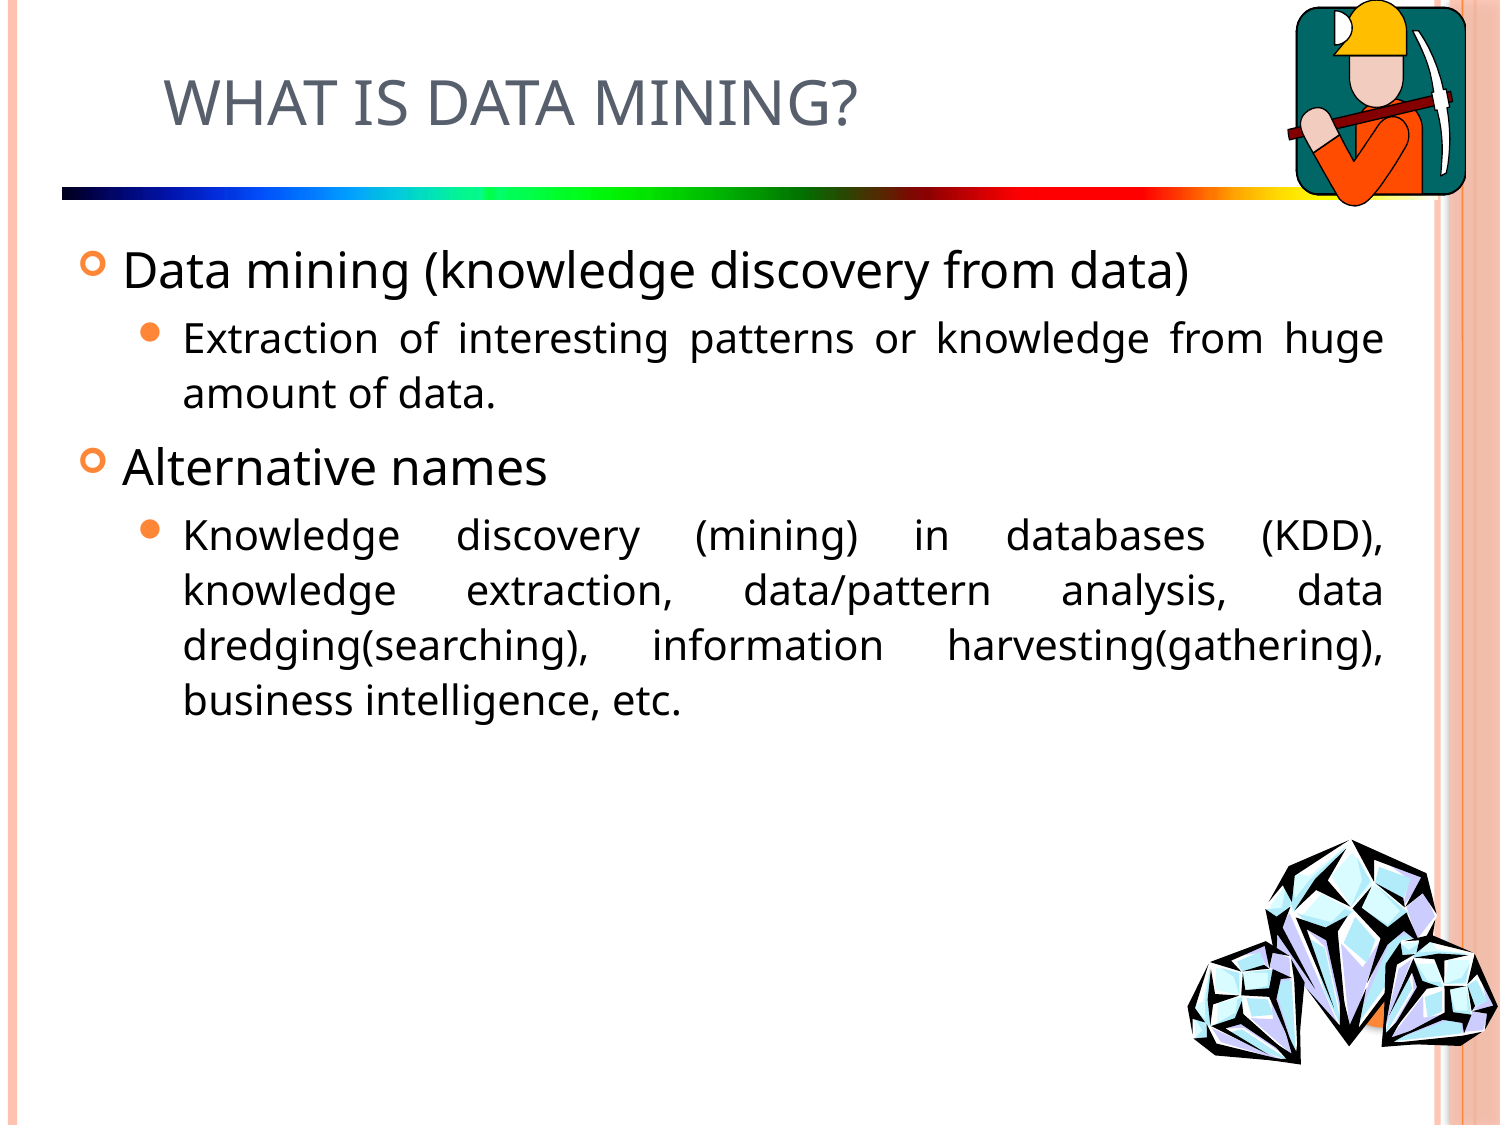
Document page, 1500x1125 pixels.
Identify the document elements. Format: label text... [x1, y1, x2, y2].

picture [382, 187, 1286, 200]
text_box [1286, 0, 1467, 213]
list Data mining (knowledge discovery from data) Extraction of interesting patterns or knowledge from huge amount of data. Alternative names Knowledge discovery (mining) in databases (KDD), knowledge extraction, data/pattern analysis, data dredging(searching), information harvesting(gathering), business intelligence, etc. [62, 224, 1401, 1063]
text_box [1186, 836, 1500, 1068]
title What Is Data Mining? [147, 49, 1263, 151]
picture [62, 187, 355, 200]
